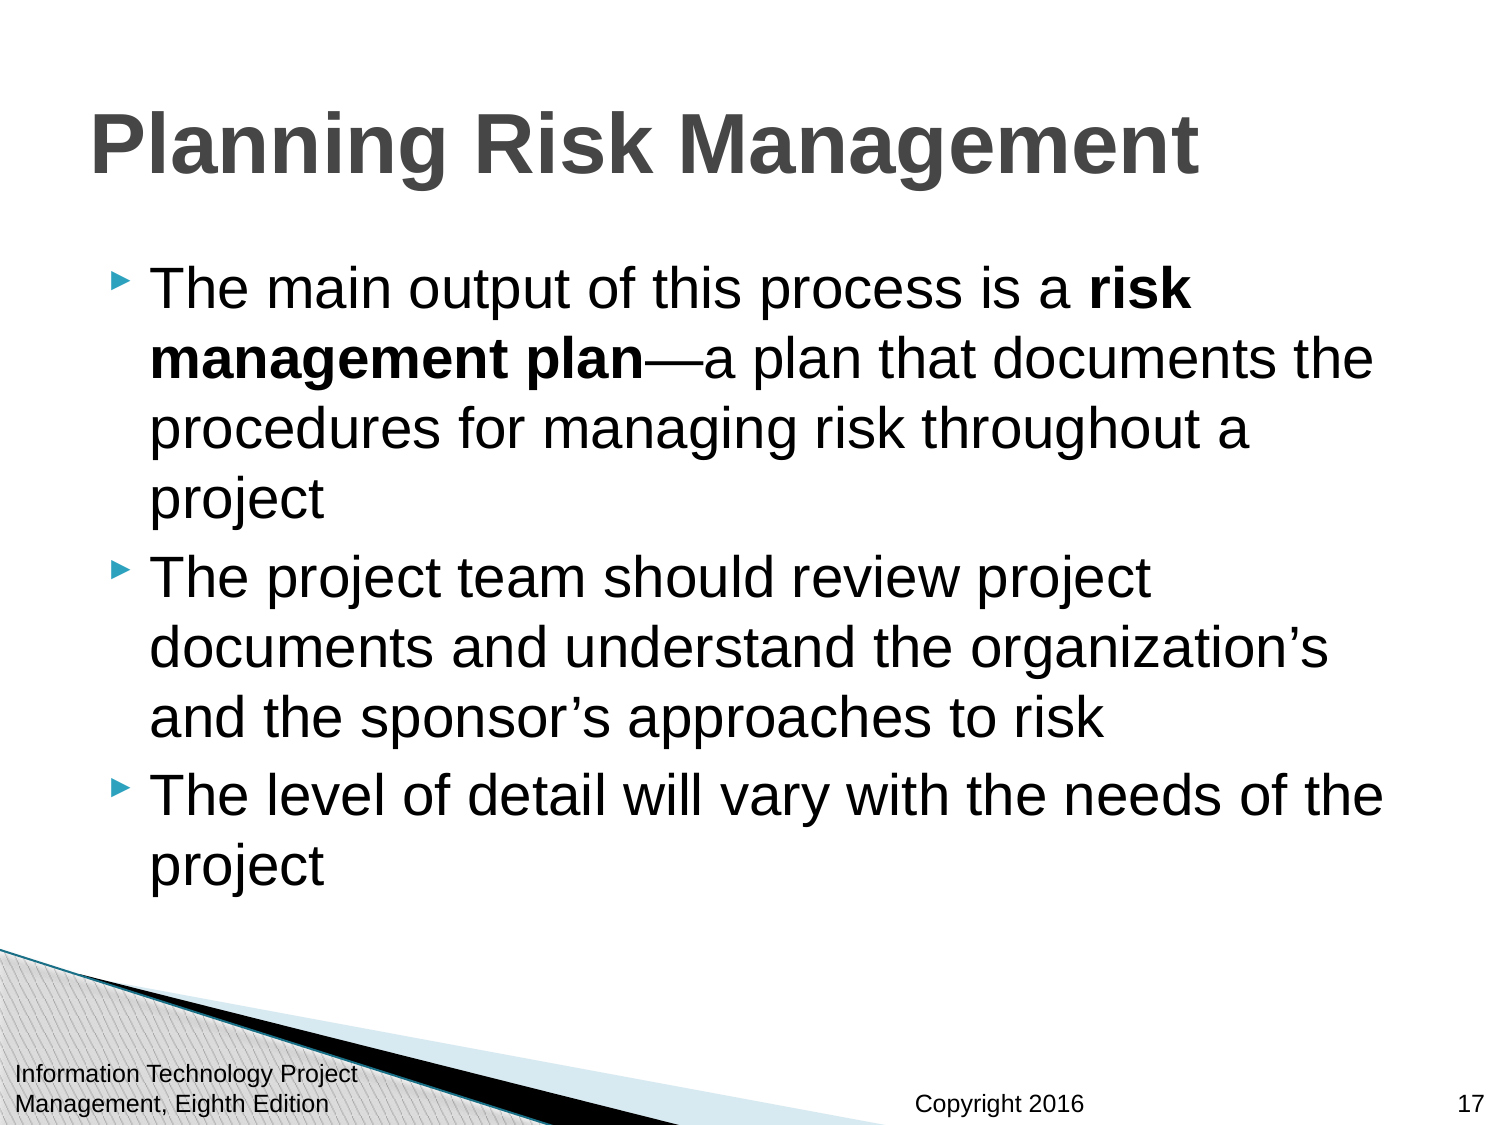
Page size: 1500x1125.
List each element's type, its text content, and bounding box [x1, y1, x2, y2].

footer Information Technology Project Management, Eighth Edition [0, 1050, 425, 1125]
slide_number 17 [1408, 1065, 1500, 1125]
list The main output of this process is a risk management plan—a plan that documents the procedures for managing risk throughout a project The project team should review project documents and understand the organization’s and the sponsor’s approaches to risk The level of detail will vary with the needs of the project [74, 242, 1426, 986]
title Planning Risk Management [75, 45, 1425, 233]
